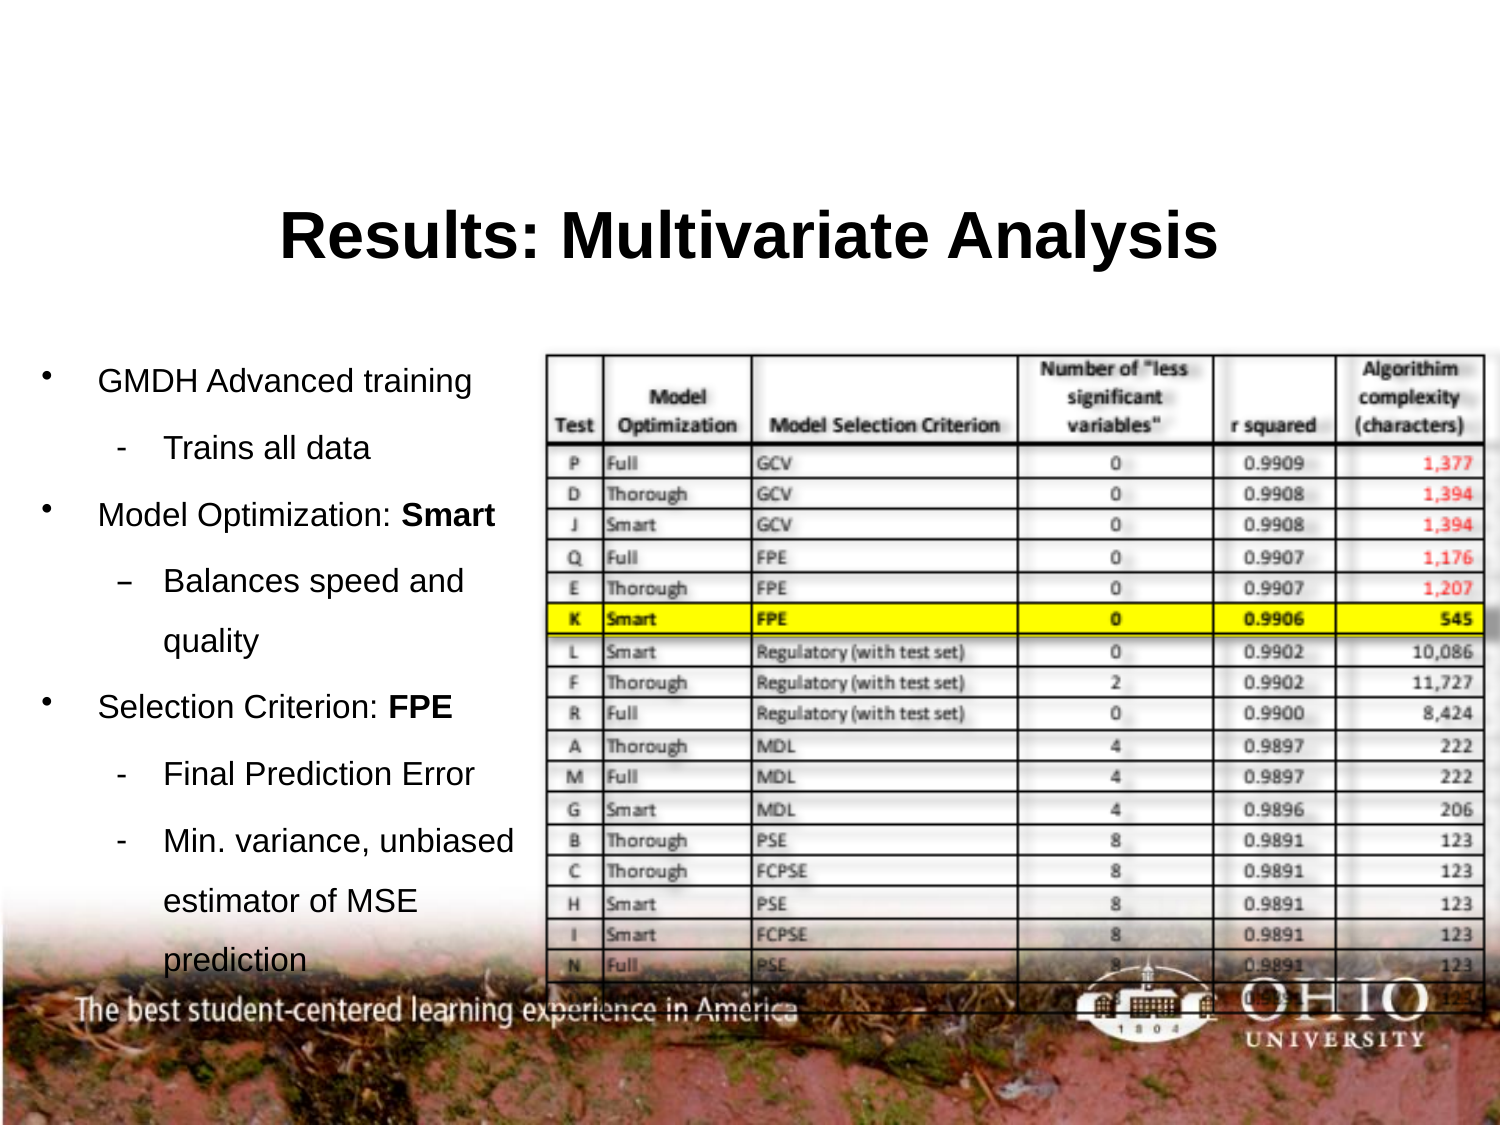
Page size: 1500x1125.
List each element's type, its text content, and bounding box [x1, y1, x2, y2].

list GMDH Advanced training Trains all data Model Optimization: Smart Balances speed and quality Selection Criterion: FPE Final Prediction Error Min. variance, unbiased estimator of MSE prediction [26, 348, 540, 1019]
picture [0, 0, 1500, 1125]
title Results: Multivariate Analysis [97, 125, 1403, 338]
